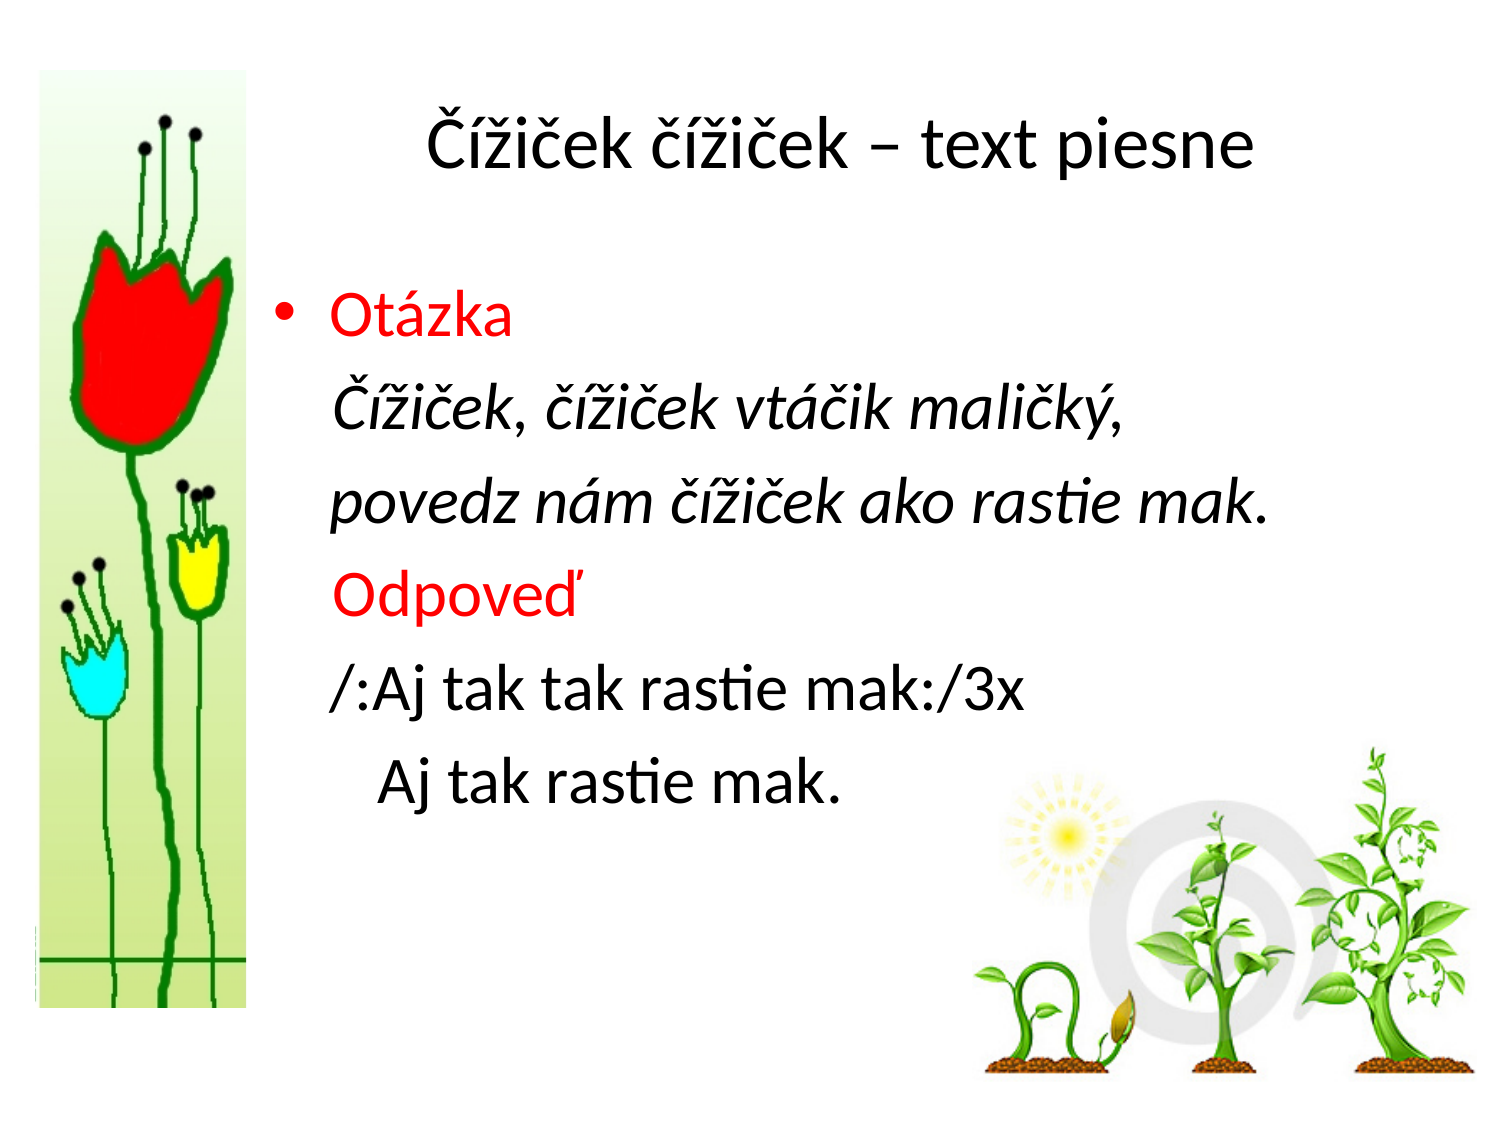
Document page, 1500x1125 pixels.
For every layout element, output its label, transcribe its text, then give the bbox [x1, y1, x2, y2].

picture [34, 70, 247, 1008]
list Otázka Čížiček, čížiček vtáčik maličký, povedz nám čížiček ako rastie mak. Odpoveď /:Aj tak tak rastie mak:/3x Aj tak rastie mak. [257, 262, 1425, 1005]
title Čížiček čížiček – text piesne [257, 45, 1425, 233]
picture [972, 731, 1477, 1087]
